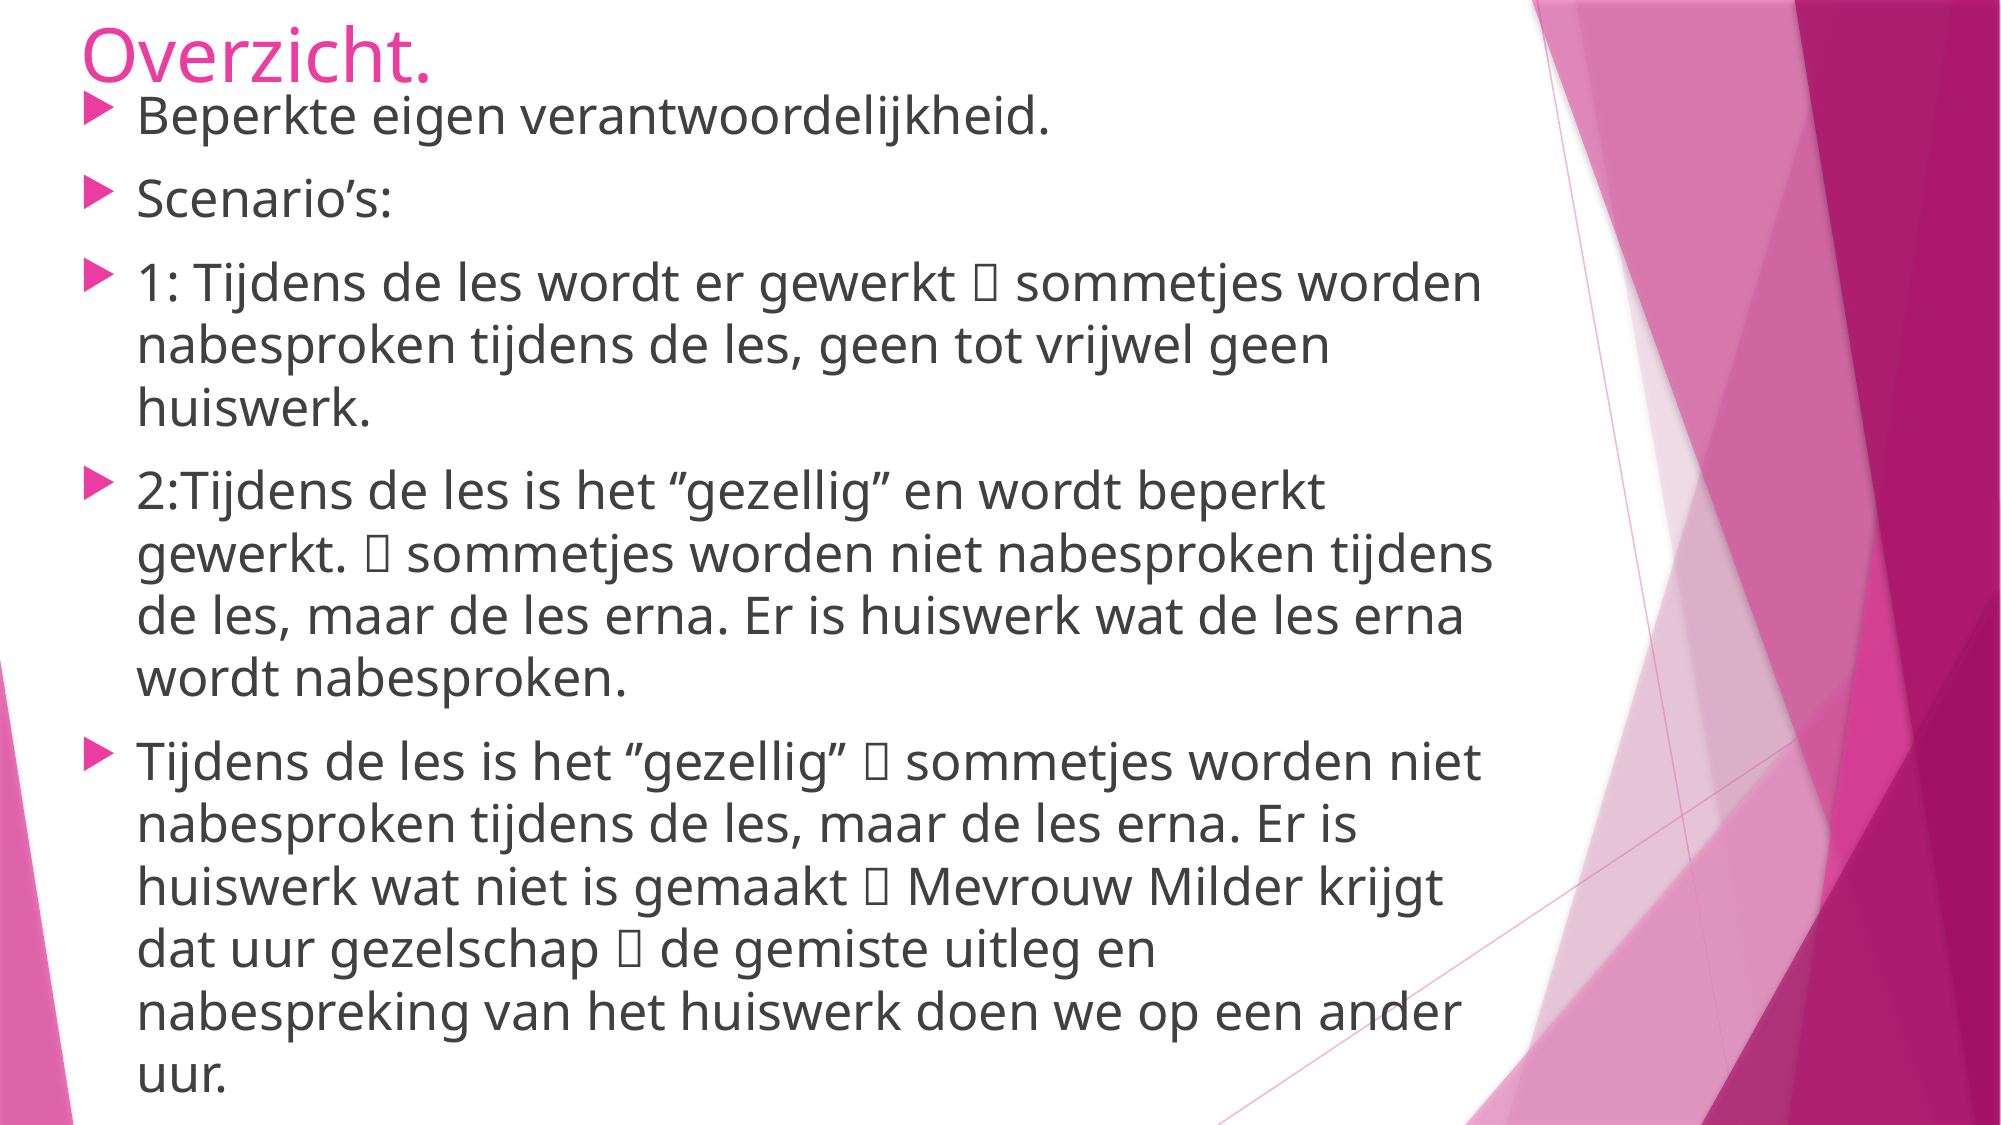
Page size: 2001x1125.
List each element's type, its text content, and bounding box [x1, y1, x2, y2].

title Overzicht. [65, 0, 1522, 75]
list Beperkte eigen verantwoordelijkheid. Scenario’s: 1: Tijdens de les wordt er gewerkt  sommetjes worden nabesproken tijdens de les, geen tot vrijwel geen huiswerk. 2:Tijdens de les is het ‘’gezellig’’ en wordt beperkt gewerkt.  sommetjes worden niet nabesproken tijdens de les, maar de les erna. Er is huiswerk wat de les erna wordt nabesproken. Tijdens de les is het ‘’gezellig’’  sommetjes worden niet nabesproken tijdens de les, maar de les erna. Er is huiswerk wat niet is gemaakt  Mevrouw Milder krijgt dat uur gezelschap  de gemiste uitleg en nabespreking van het huiswerk doen we op een ander uur. Ongezonde mix tussen docent en politieagent. [65, 75, 1522, 992]
